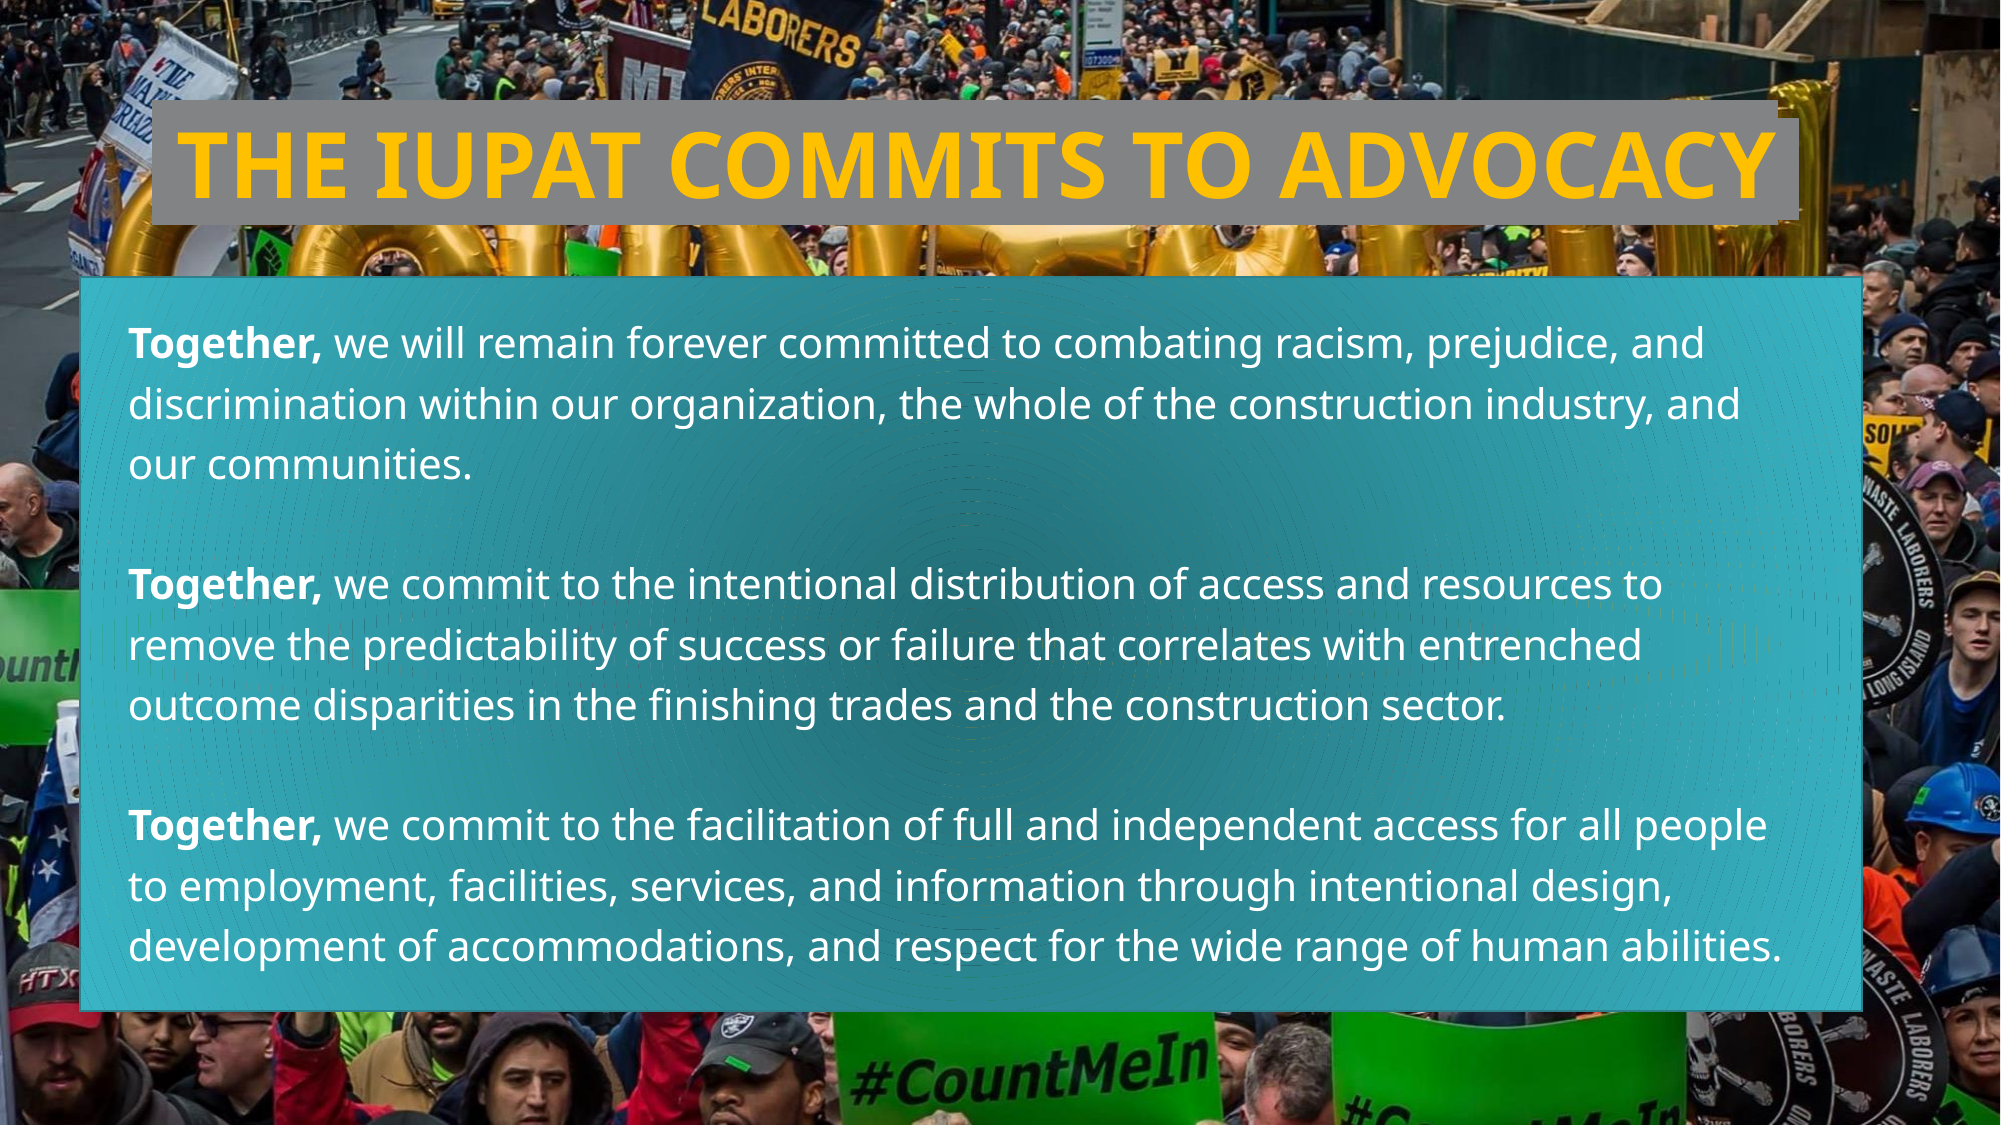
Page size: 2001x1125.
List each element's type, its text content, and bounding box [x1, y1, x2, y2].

text_box [79, 276, 1863, 1012]
picture [0, 0, 2001, 1125]
title THE IUPAT COMMITS TO ADVOCACY. [137, 59, 1863, 276]
list Together, we will remain forever committed to combating racism, prejudice, and discrimination within our organization, the whole of the construction industry, and our communities. Together, we commit to the intentional distribution of access and resources to remove the predictability of success or failure that correlates with entrenched outcome disparities in the finishing trades and the construction sector. Together, we commit to the facilitation of full and independent access for all people to employment, facilities, services, and information through intentional design, development of accommodations, and respect for the wide range of human abilities. [112, 299, 1812, 1101]
